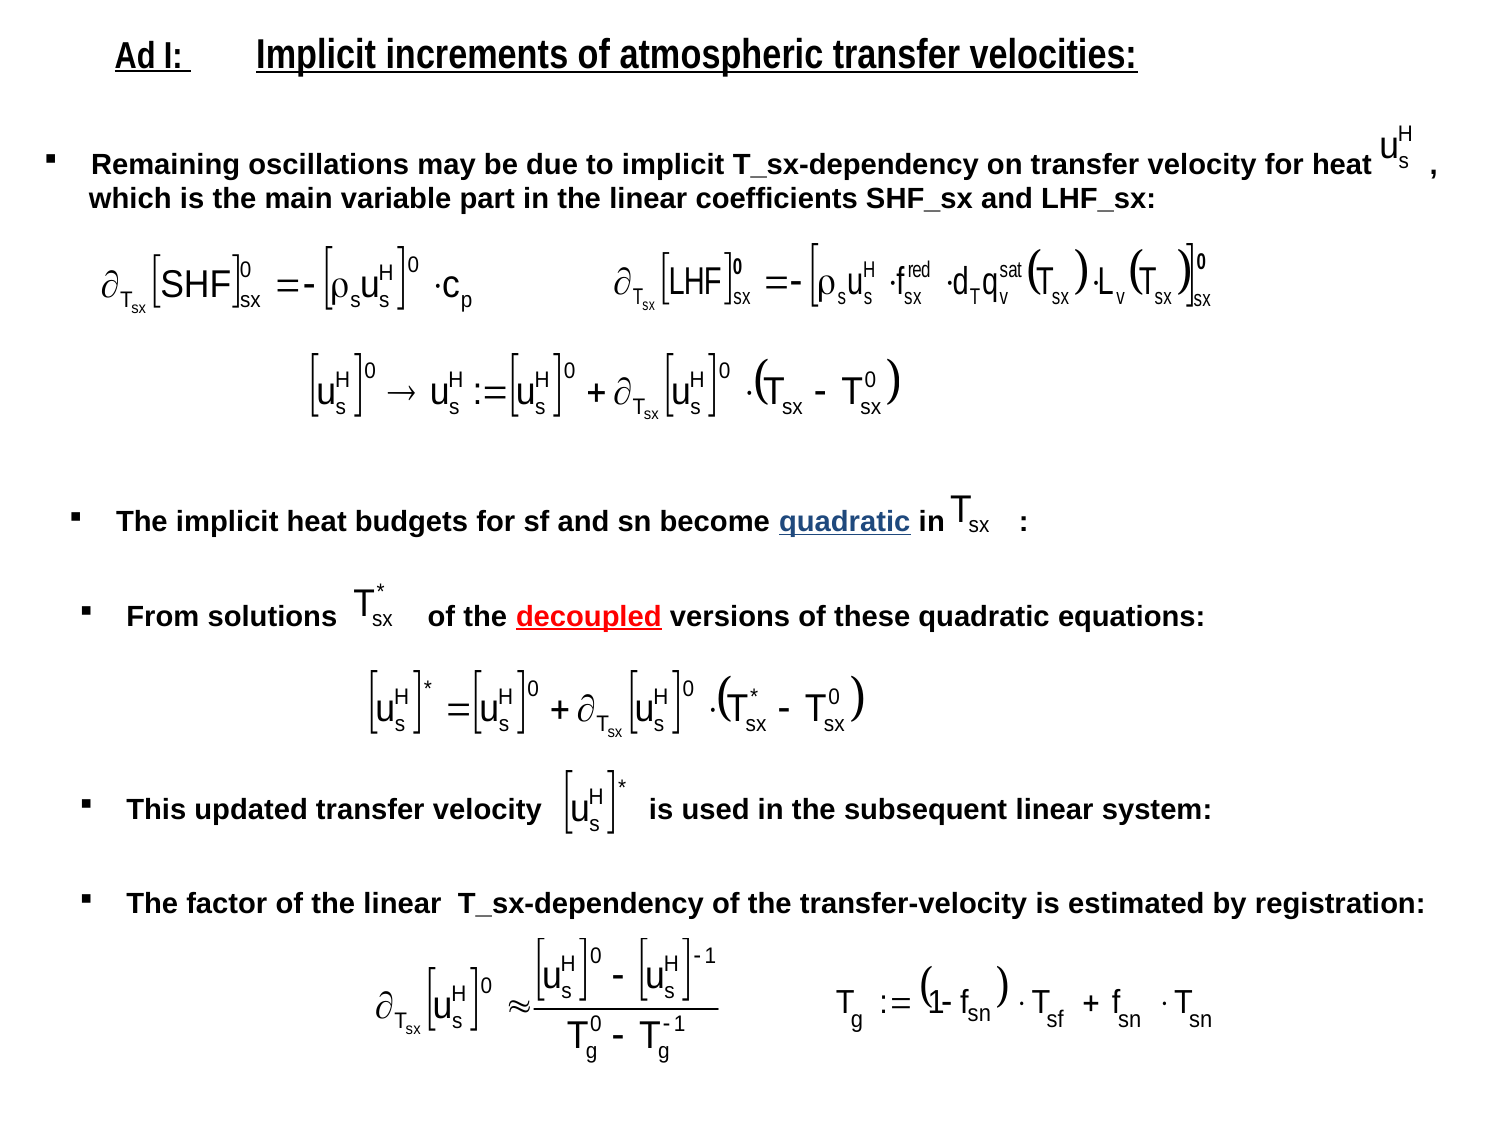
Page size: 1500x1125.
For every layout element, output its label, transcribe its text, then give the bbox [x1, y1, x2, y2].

text_box From solutions of the decoupled versions of these quadratic equations: [64, 554, 1474, 640]
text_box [558, 769, 634, 848]
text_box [95, 246, 478, 324]
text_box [305, 352, 900, 431]
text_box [607, 242, 1218, 318]
text_box Ad I: Implicit increments of atmospheric transfer velocities: [91, 19, 1176, 84]
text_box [1375, 116, 1418, 178]
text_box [827, 955, 1223, 1047]
text_box The implicit heat budgets for sf and sn become quadratic in : [54, 460, 1463, 545]
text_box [364, 669, 864, 748]
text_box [348, 574, 402, 637]
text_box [944, 480, 999, 543]
text_box Remaining oscillations may be due to implicit T_sx-dependency on transfer velocity for heat , which is the main variable part in the linear coefficients SHF_sx and LHF_sx: [29, 102, 1463, 223]
text_box This updated transfer velocity is used in the subsequent linear system: [64, 747, 1474, 833]
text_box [369, 937, 727, 1071]
text_box The factor of the linear T_sx-dependency of the transfer-velocity is estimated by registration: [64, 842, 1474, 927]
